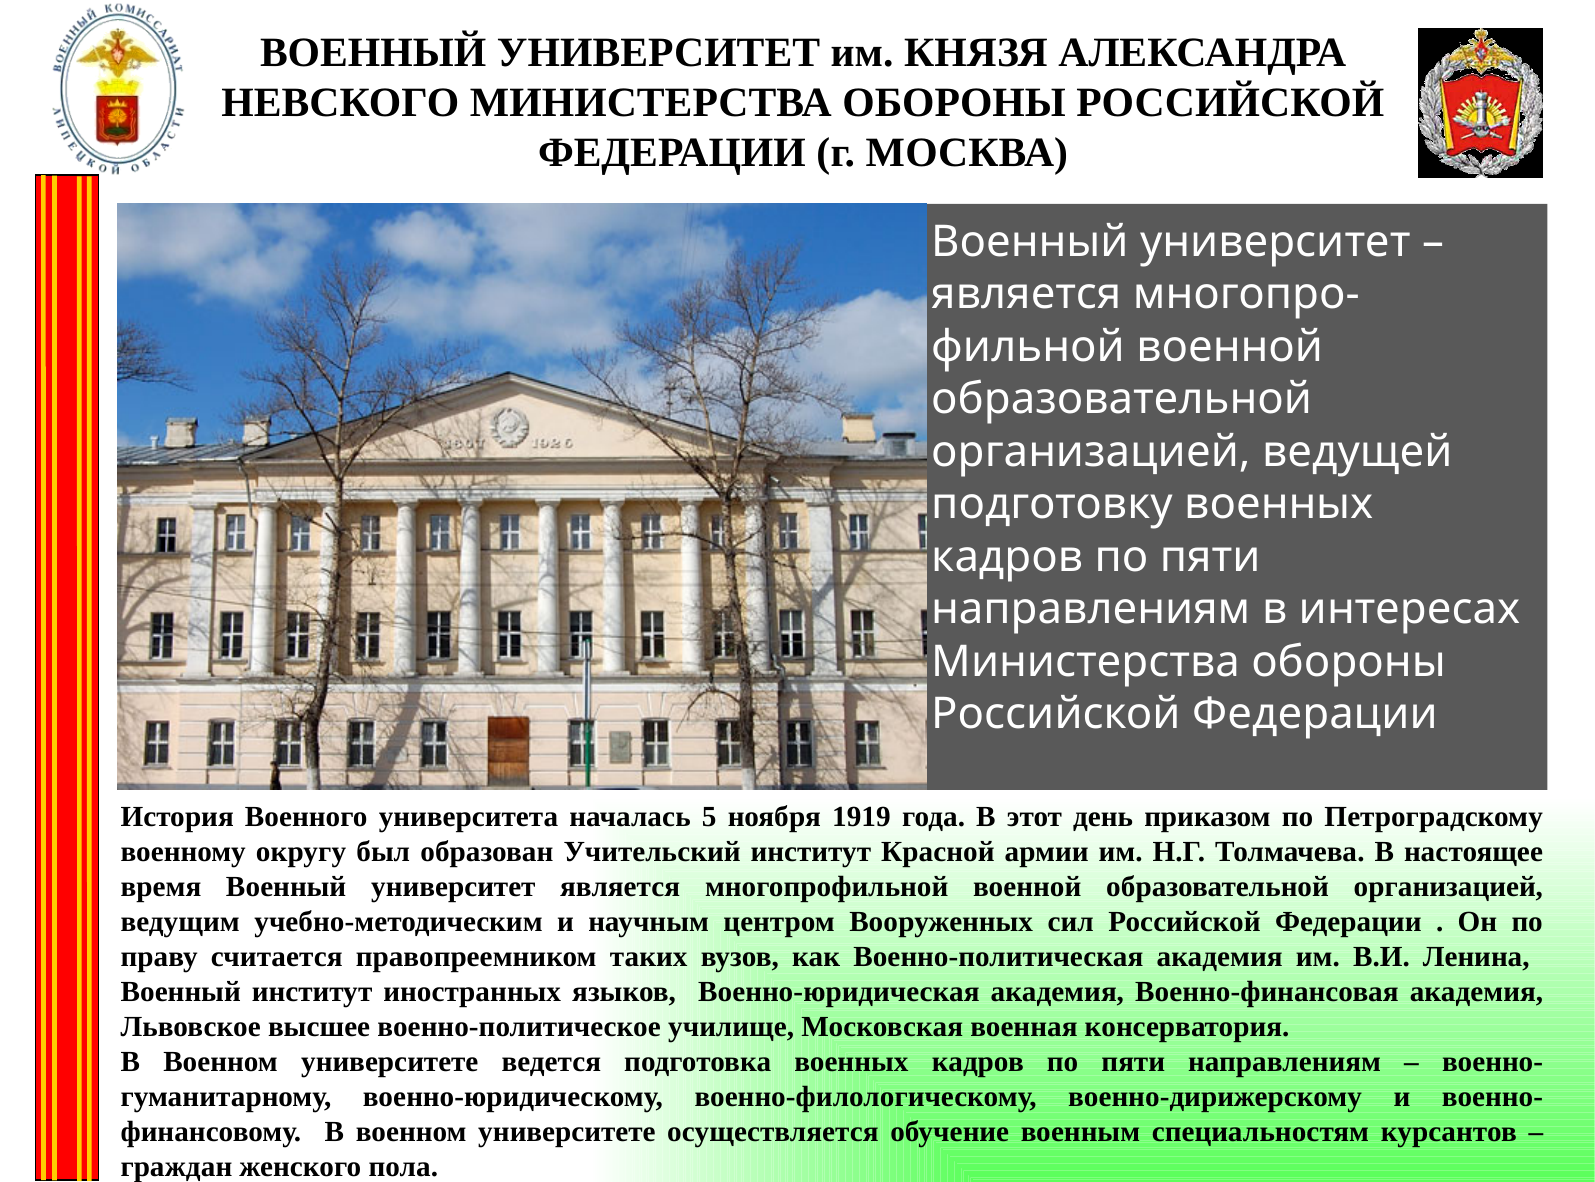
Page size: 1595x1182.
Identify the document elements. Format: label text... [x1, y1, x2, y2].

picture [47, 0, 191, 180]
text_box [196, 16, 1407, 122]
list Военный университет – является многопро-фильной военной образовательной организацией, ведущей подготовку военных кадров по пяти направлениям в интересах Министерства обороны Российской Федерации [928, 203, 1548, 789]
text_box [35, 174, 99, 1182]
picture [1418, 27, 1543, 178]
text_box История Военного университета началась 5 ноября 1919 года. В этот день приказом по Петроградскому военному округу был образован Учительский институт Красной армии им. Н.Г. Толмачева. В настоящее время Военный университет является многопрофильной военной образовательной организацией, ведущим учебно-методическим и научным центром Вооруженных сил Российской Федерации . Он по праву считается правопреемником таких вузов, как Военно-политическая академия им. В.И. Ленина, Военный институт иностранных языков, Военно-юридическая академия, Военно-финансовая академия, Львовское высшее военно-политическое училище, Московская военная консерватория. В Военном университете ведется подготовка военных кадров по пяти направлениям – военно-гуманитарному, военно-юридическому, военно-филологическому, военно-дирижерскому и военно-финансовому. В военном университете осуществляется обучение военным специальностям курсантов – граждан женского пола. [105, 789, 1559, 1182]
picture [117, 203, 927, 791]
text_box ВОЕННЫЙ УНИВЕРСИТЕТ им. КНЯЗЯ АЛЕКСАНДРА НЕВСКОГО МИНИСТЕРСТВА ОБОРОНЫ РОССИЙСКОЙ ФЕДЕРАЦИИ (г. МОСКВА) [199, 17, 1407, 183]
